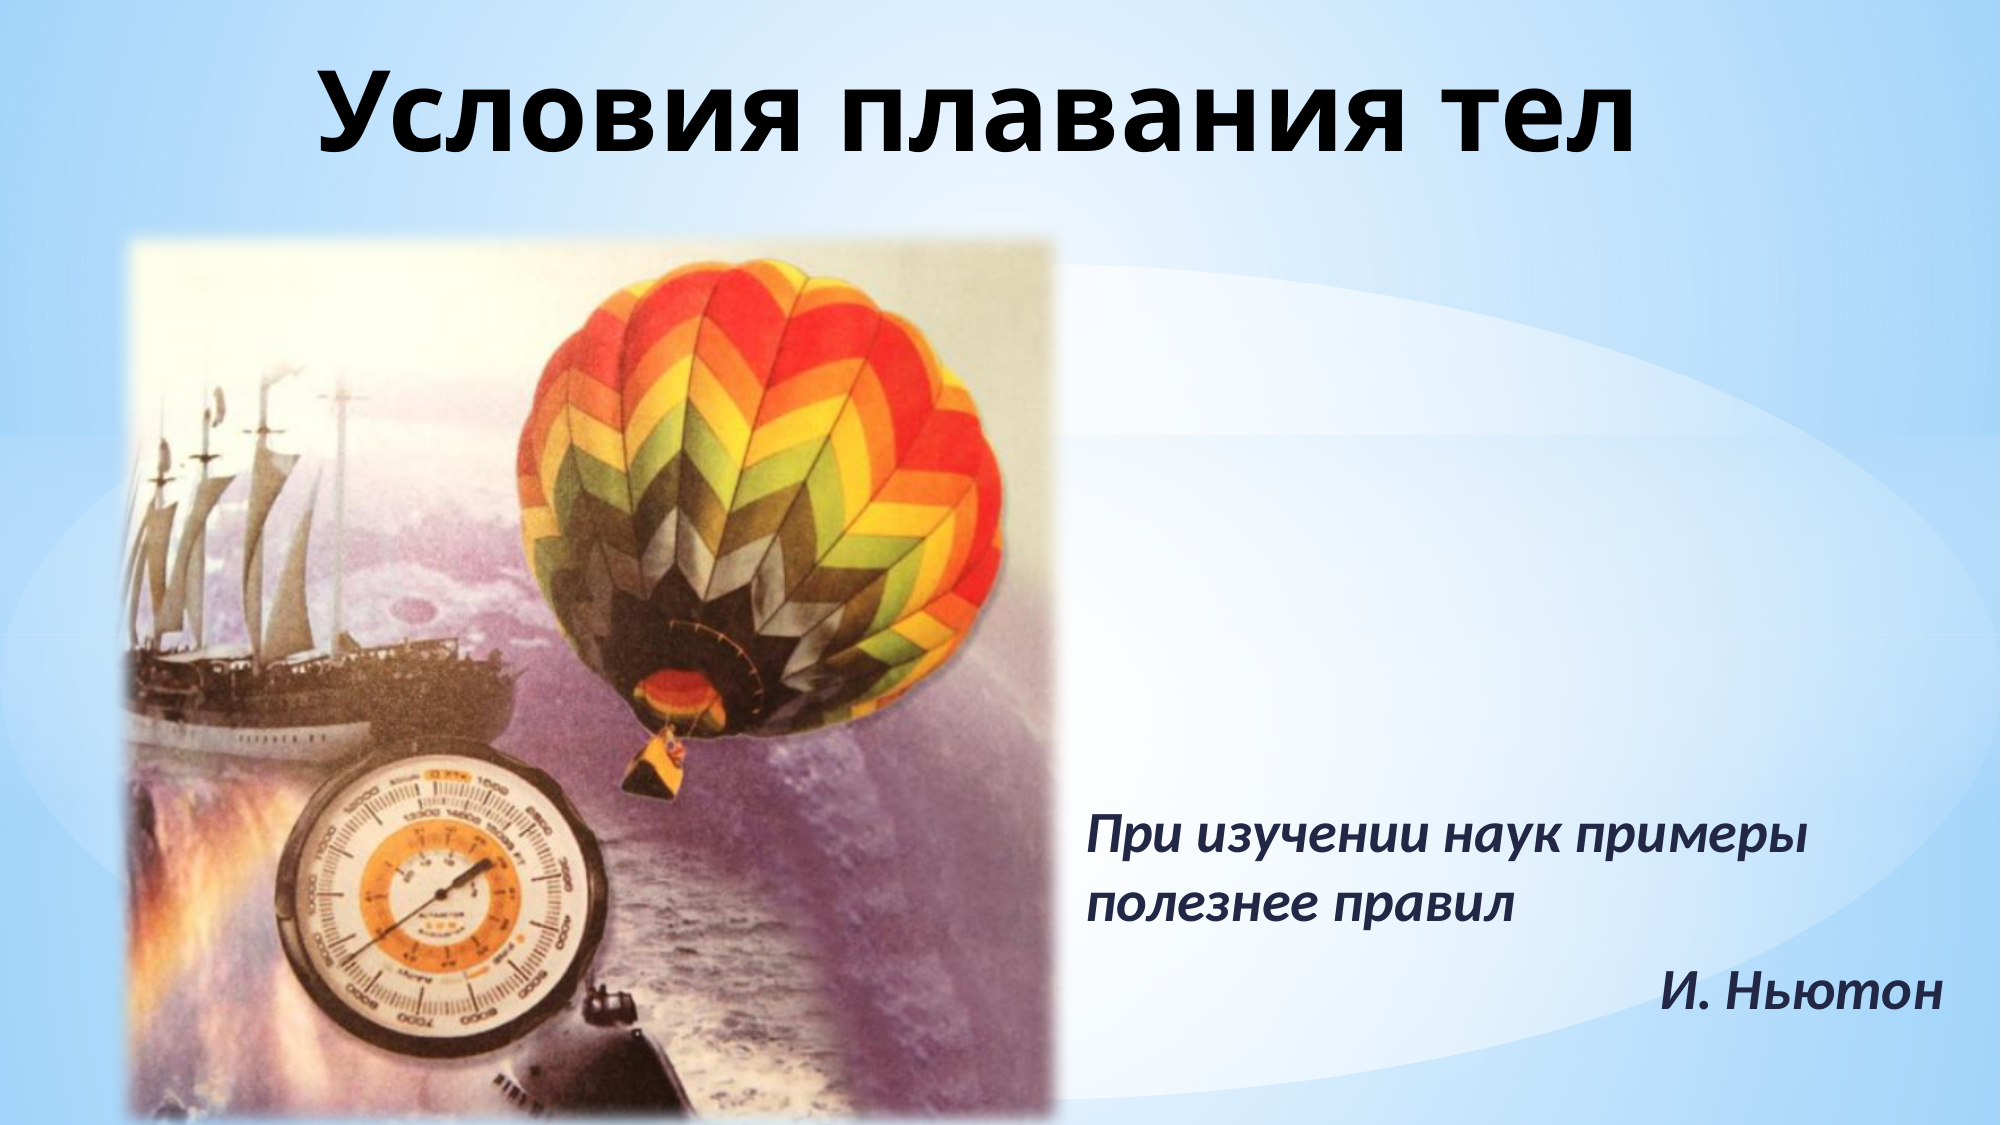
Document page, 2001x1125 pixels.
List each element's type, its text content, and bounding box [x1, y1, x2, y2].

picture [111, 222, 1071, 1125]
subtitle При изучении наук примеры полезнее правил И. Ньютон [1076, 786, 1960, 1094]
title Условия плавания тел [178, 31, 1749, 255]
